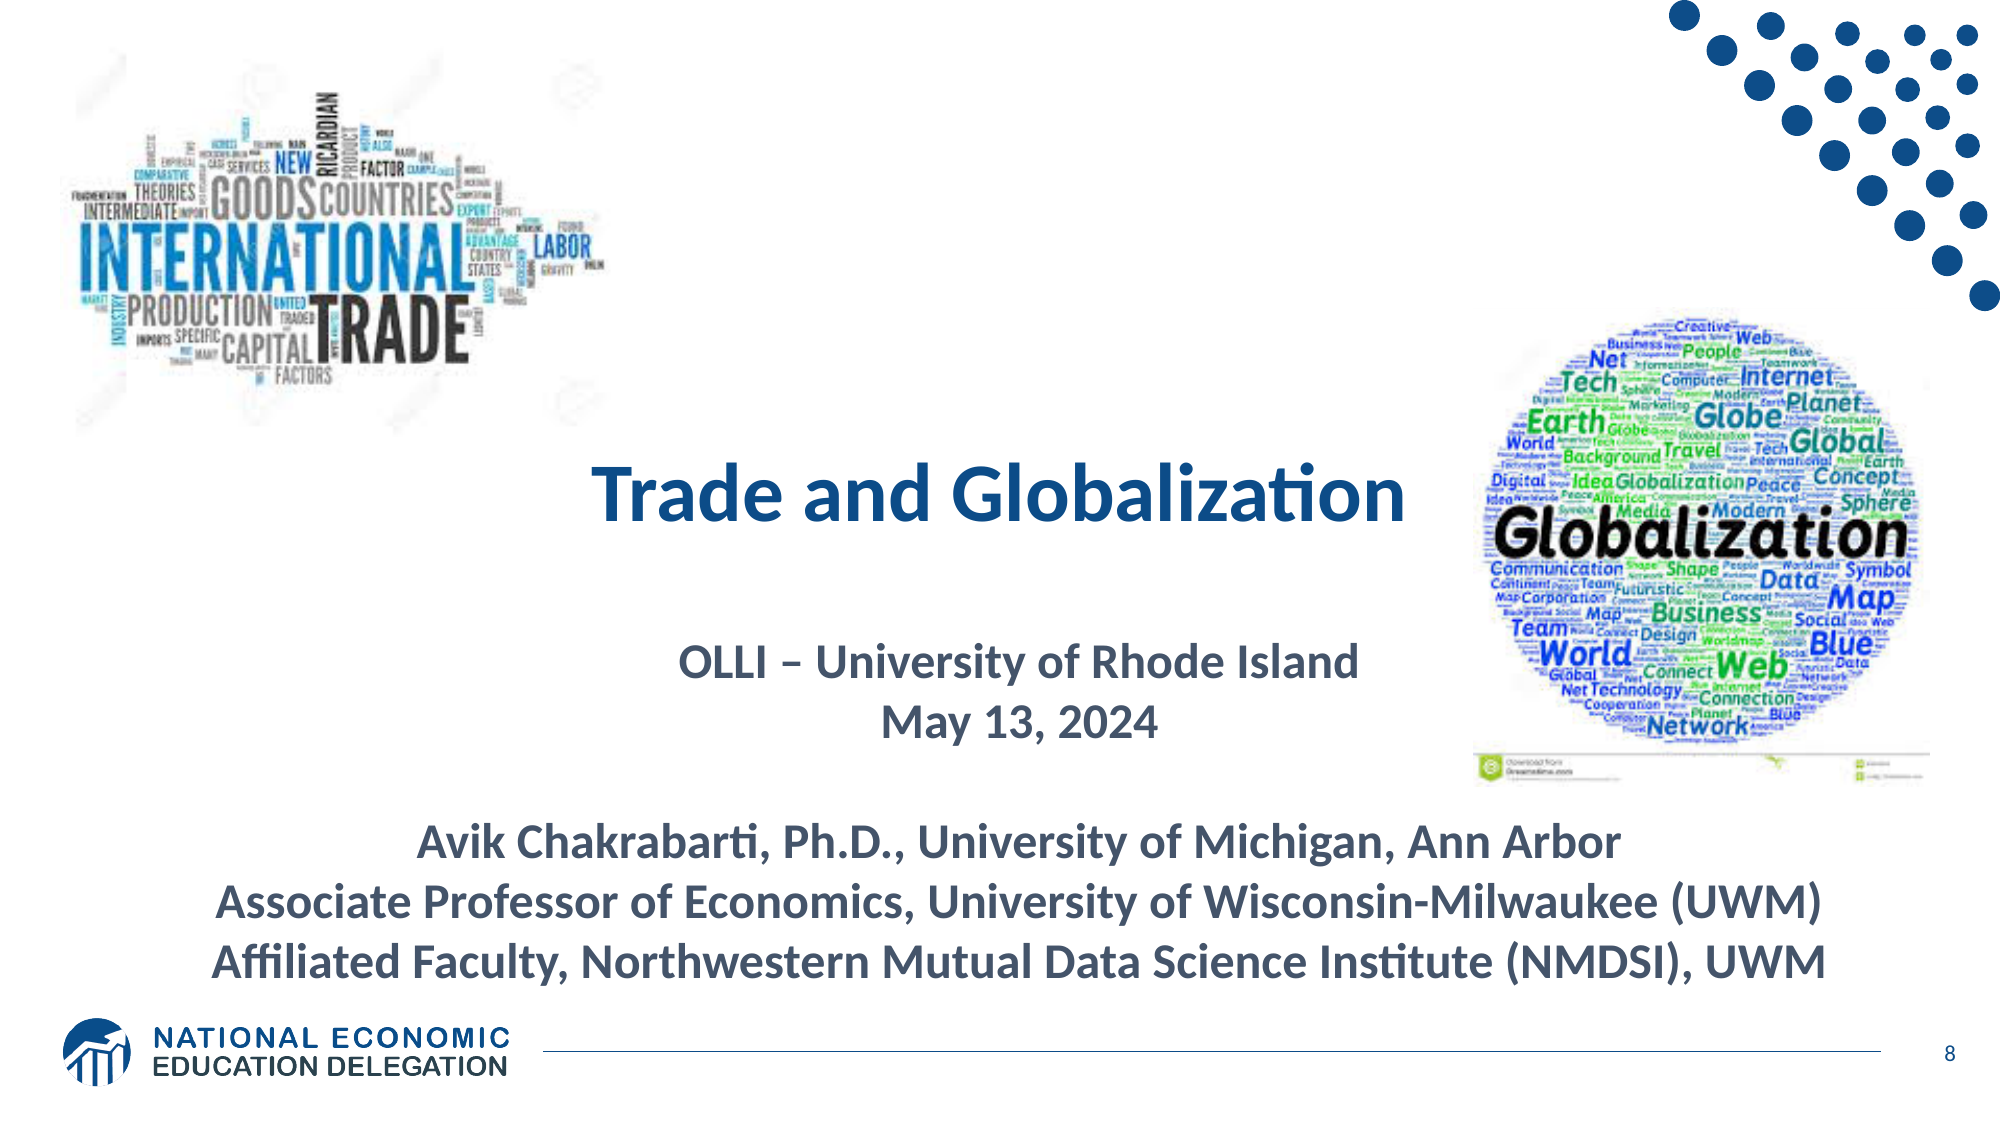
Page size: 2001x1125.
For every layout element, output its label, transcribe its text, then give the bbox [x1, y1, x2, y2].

picture [1473, 307, 1930, 787]
picture [59, 43, 617, 437]
picture [55, 1013, 520, 1091]
subtitle Trade and Globalization [249, 416, 1473, 561]
text_box OLLI – University of Rhode Island May 13, 2024 Avik Chakrabarti, Ph.D., University of Michigan, Ann Arbor Associate Professor of Economics, University of Wisconsin-Milwaukee (UWM) Affiliated Faculty, Northwestern Mutual Data Science Institute (NMDSI), UWM [86, 621, 1953, 1052]
slide_number 8 [1521, 1022, 1972, 1082]
